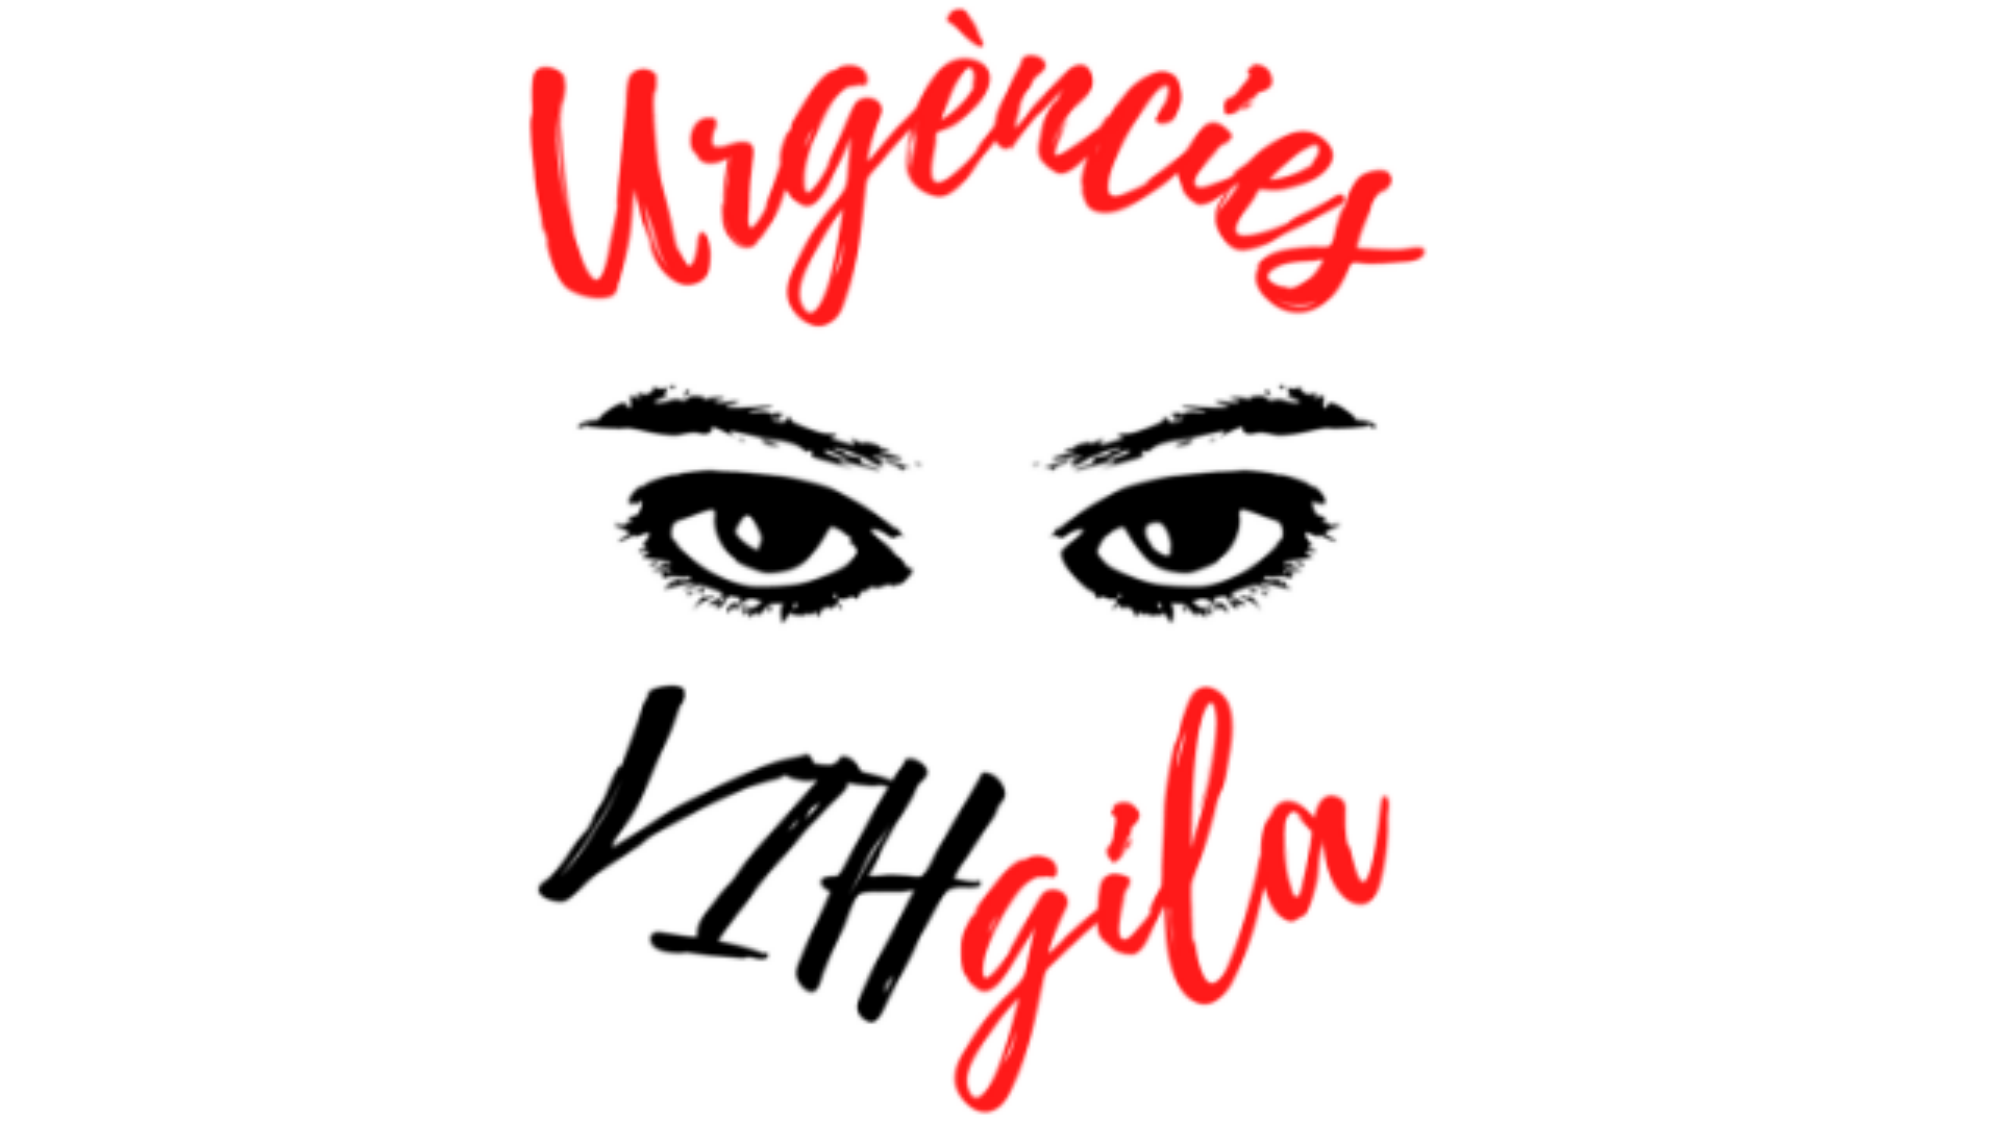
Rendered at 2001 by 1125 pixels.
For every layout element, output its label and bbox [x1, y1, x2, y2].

picture [522, 0, 1435, 1125]
